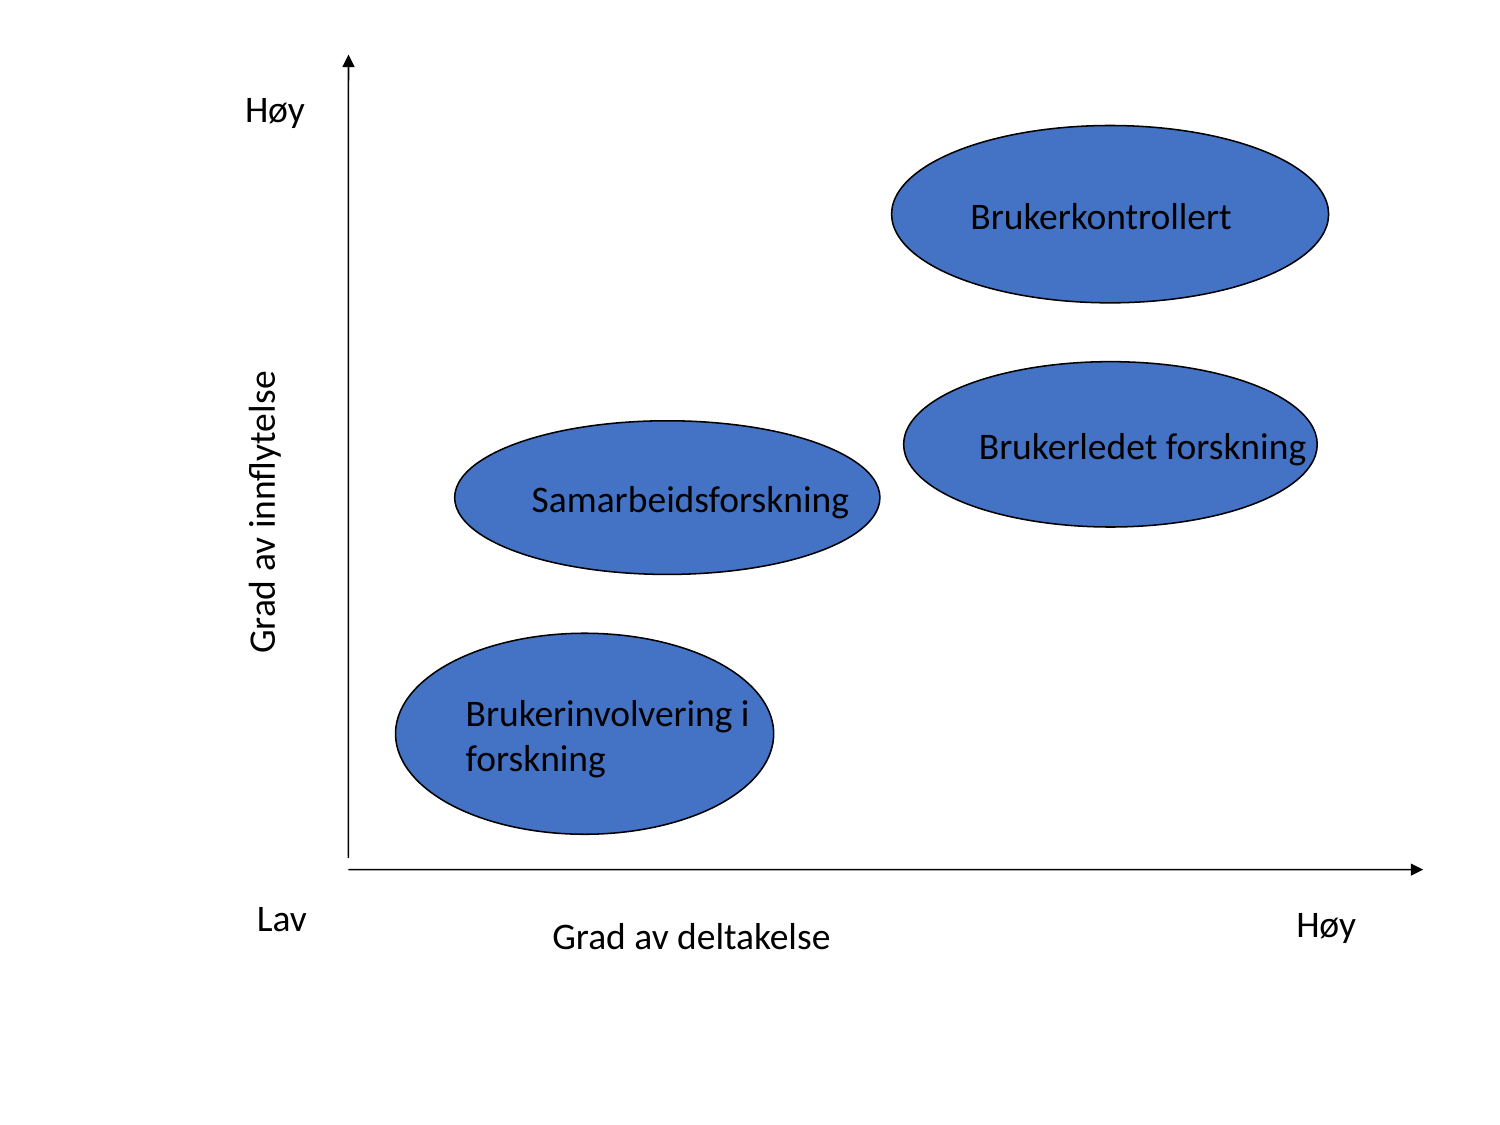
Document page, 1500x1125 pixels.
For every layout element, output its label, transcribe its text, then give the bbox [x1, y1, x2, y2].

text_box [312, 467, 455, 529]
text_box [348, 863, 1424, 876]
text_box Høy [230, 78, 313, 138]
text_box Brukerinvolvering i forskning [395, 633, 774, 835]
text_box Brukerkontrollert [891, 125, 1329, 303]
text_box Lav [242, 881, 337, 953]
text_box Høy [1281, 893, 1365, 953]
text_box Samarbeidsforskning [454, 420, 880, 575]
text_box Grad av deltakelse [537, 904, 1069, 965]
text_box Grad av innflytelse [230, 243, 290, 669]
text_box [342, 54, 355, 467]
text_box Brukerledet forskning [903, 361, 1318, 528]
